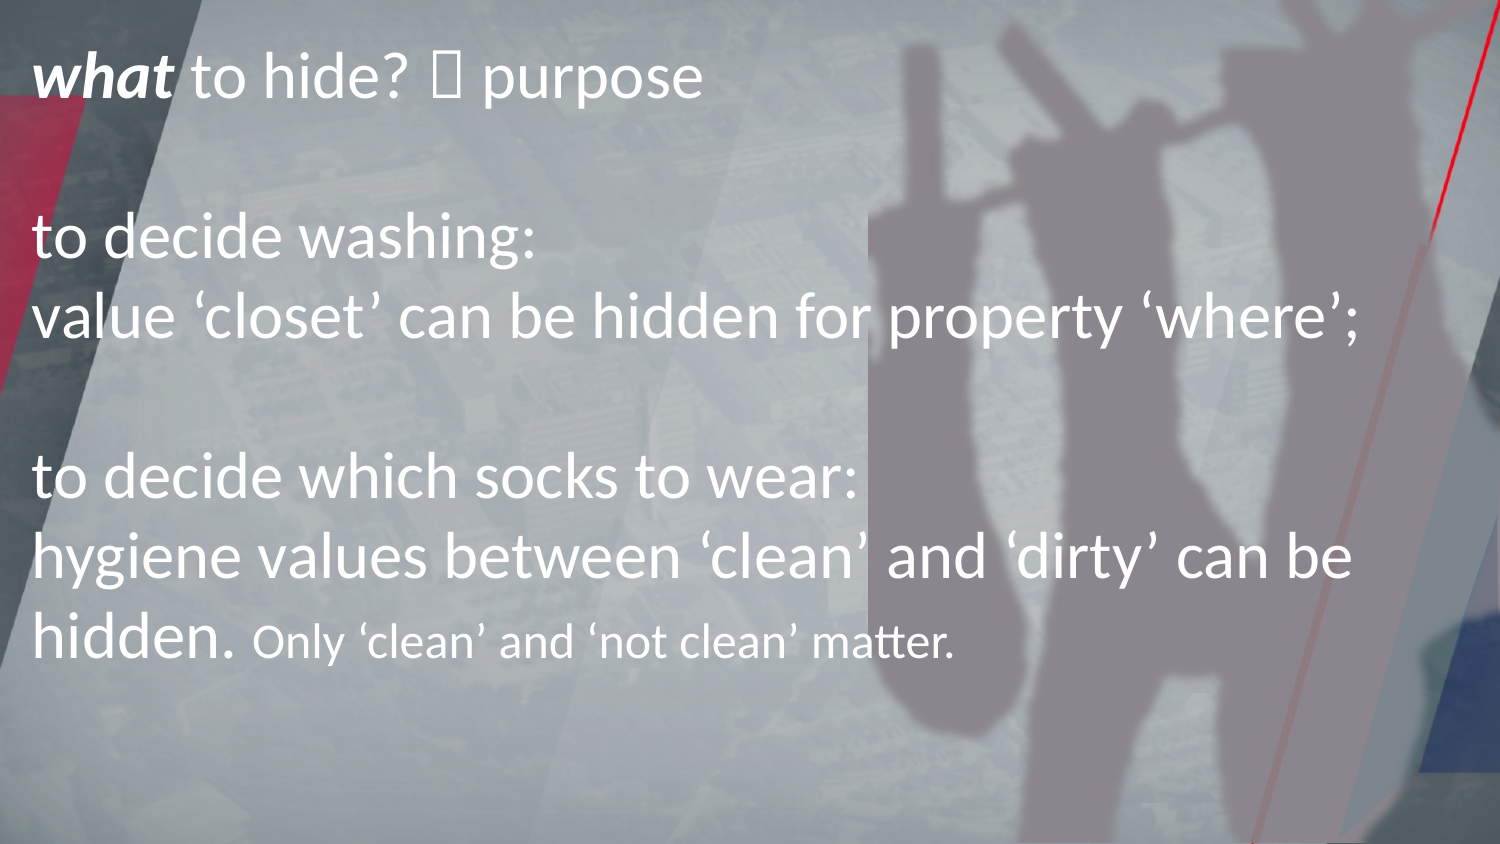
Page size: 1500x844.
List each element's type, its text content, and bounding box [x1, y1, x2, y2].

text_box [867, 0, 1500, 844]
picture [0, 0, 867, 844]
text_box what to hide?  purpose to decide washing: value ‘closet’ can be hidden for property ‘where’; to decide which socks to wear: hygiene values between ‘clean’ and ‘dirty’ can be hidden. Only ‘clean’ and ‘not clean’ matter. [31, 31, 862, 672]
